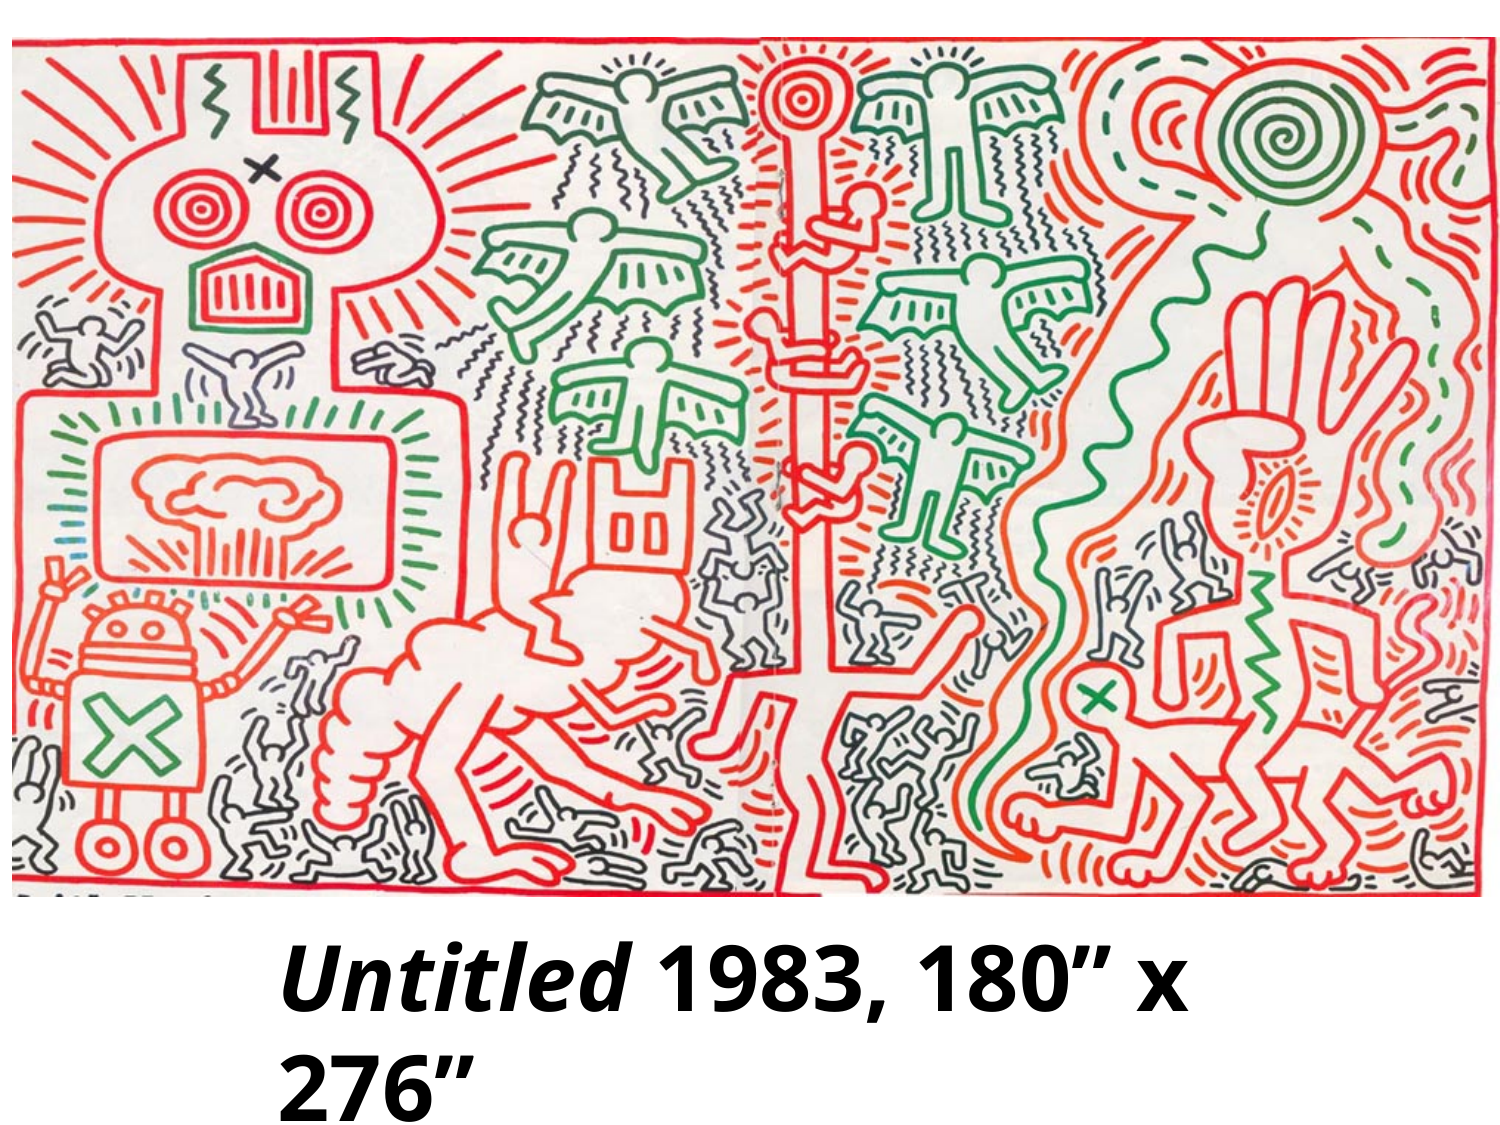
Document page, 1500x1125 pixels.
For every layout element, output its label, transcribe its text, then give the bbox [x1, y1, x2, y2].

picture [12, 37, 1500, 897]
text_box Untitled 1983, 180” x 276” [262, 912, 1425, 1125]
